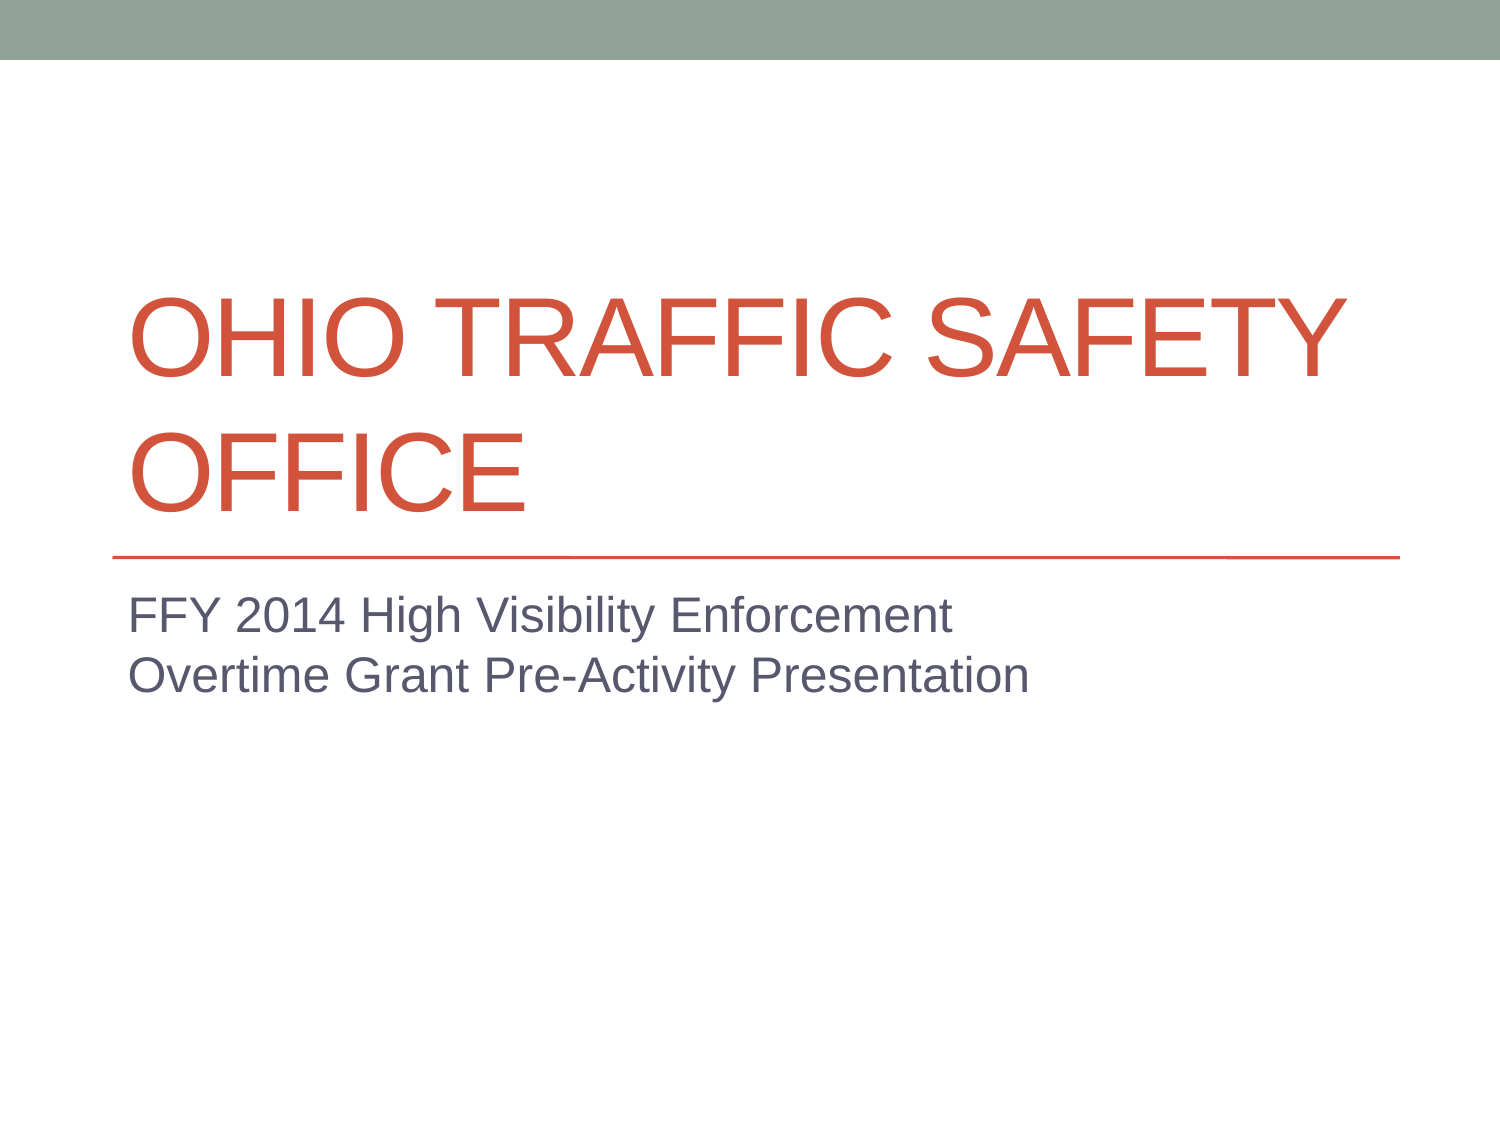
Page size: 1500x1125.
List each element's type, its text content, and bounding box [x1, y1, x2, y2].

subtitle FFY 2014 High Visibility Enforcement Overtime Grant Pre-Activity Presentation [112, 575, 1163, 863]
title Ohio Traffic Safety office [112, 224, 1400, 542]
